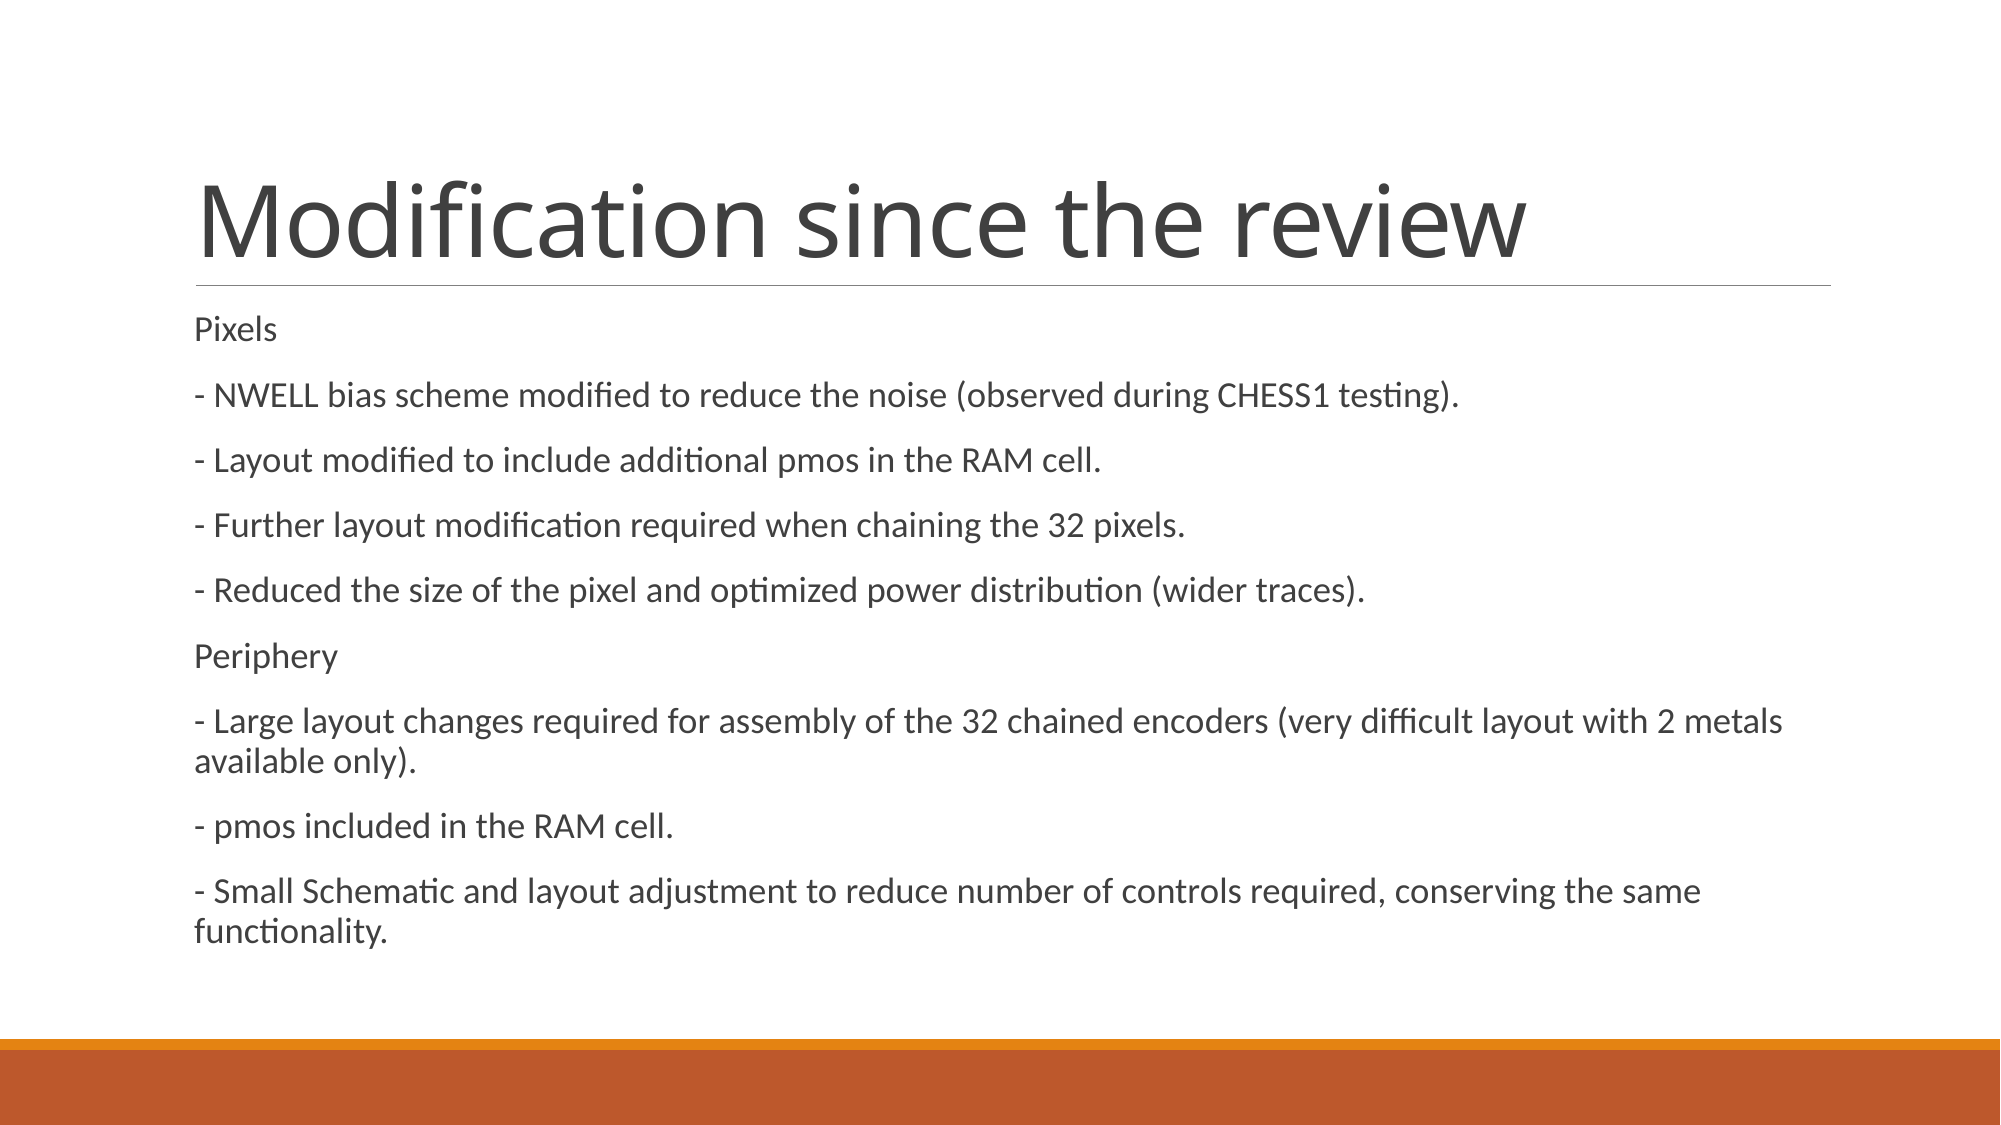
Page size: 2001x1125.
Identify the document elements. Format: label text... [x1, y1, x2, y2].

title Modification since the review [180, 47, 1830, 285]
list Pixels - NWELL bias scheme modified to reduce the noise (observed during CHESS1 testing). - Layout modified to include additional pmos in the RAM cell. - Further layout modification required when chaining the 32 pixels. - Reduced the size of the pixel and optimized power distribution (wider traces). Periphery - Large layout changes required for assembly of the 32 chained encoders (very difficult layout with 2 metals available only). - pmos included in the RAM cell. - Small Schematic and layout adjustment to reduce number of controls required, conserving the same functionality. [180, 302, 1830, 963]
